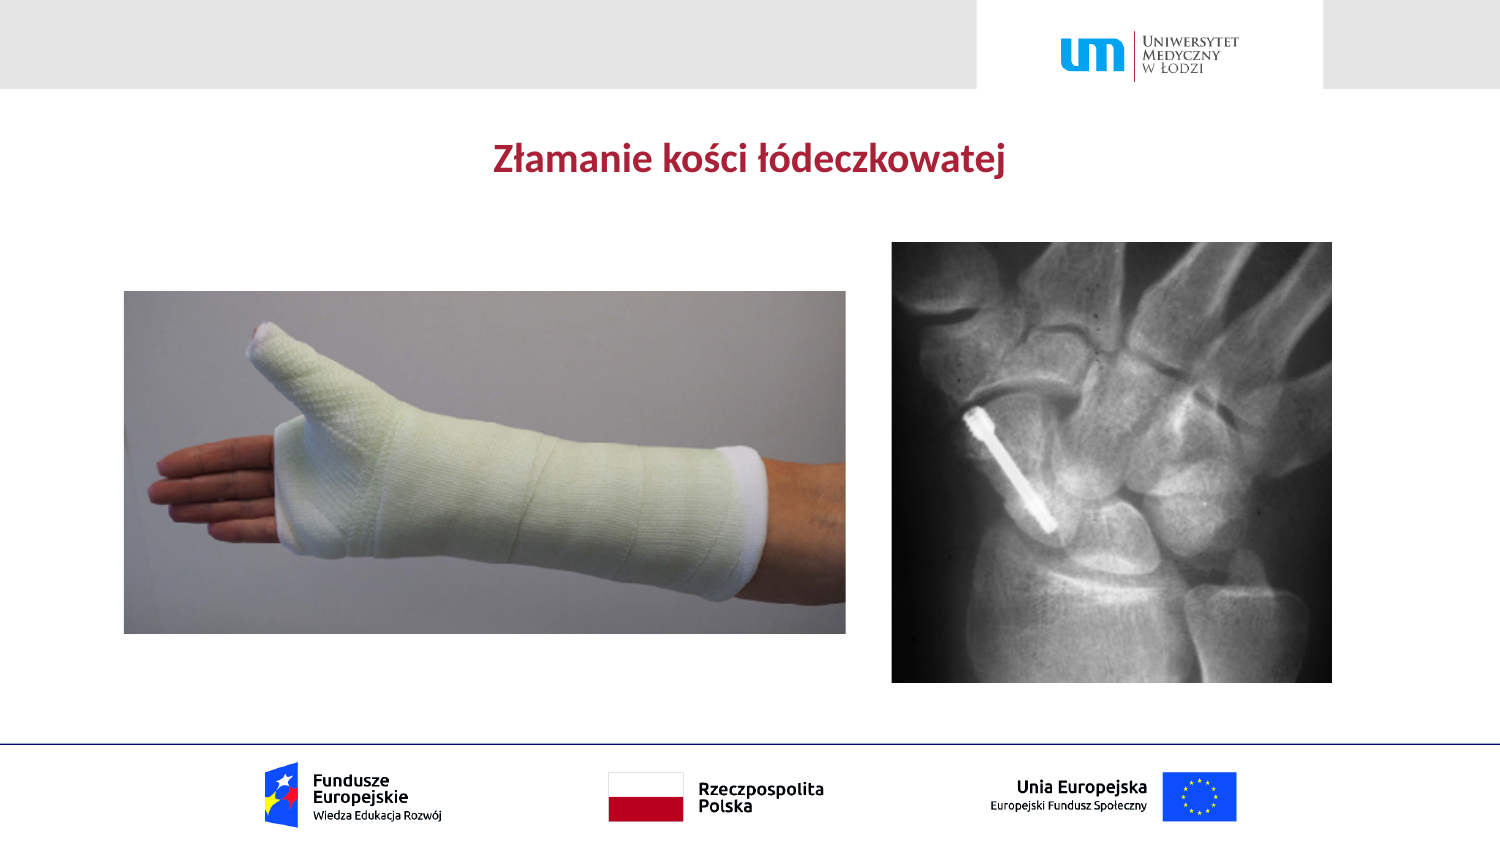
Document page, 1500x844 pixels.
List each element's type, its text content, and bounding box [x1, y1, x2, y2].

picture [0, 0, 1500, 844]
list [123, 291, 846, 634]
title Złamanie kości łódeczkowatej [75, 114, 1425, 198]
